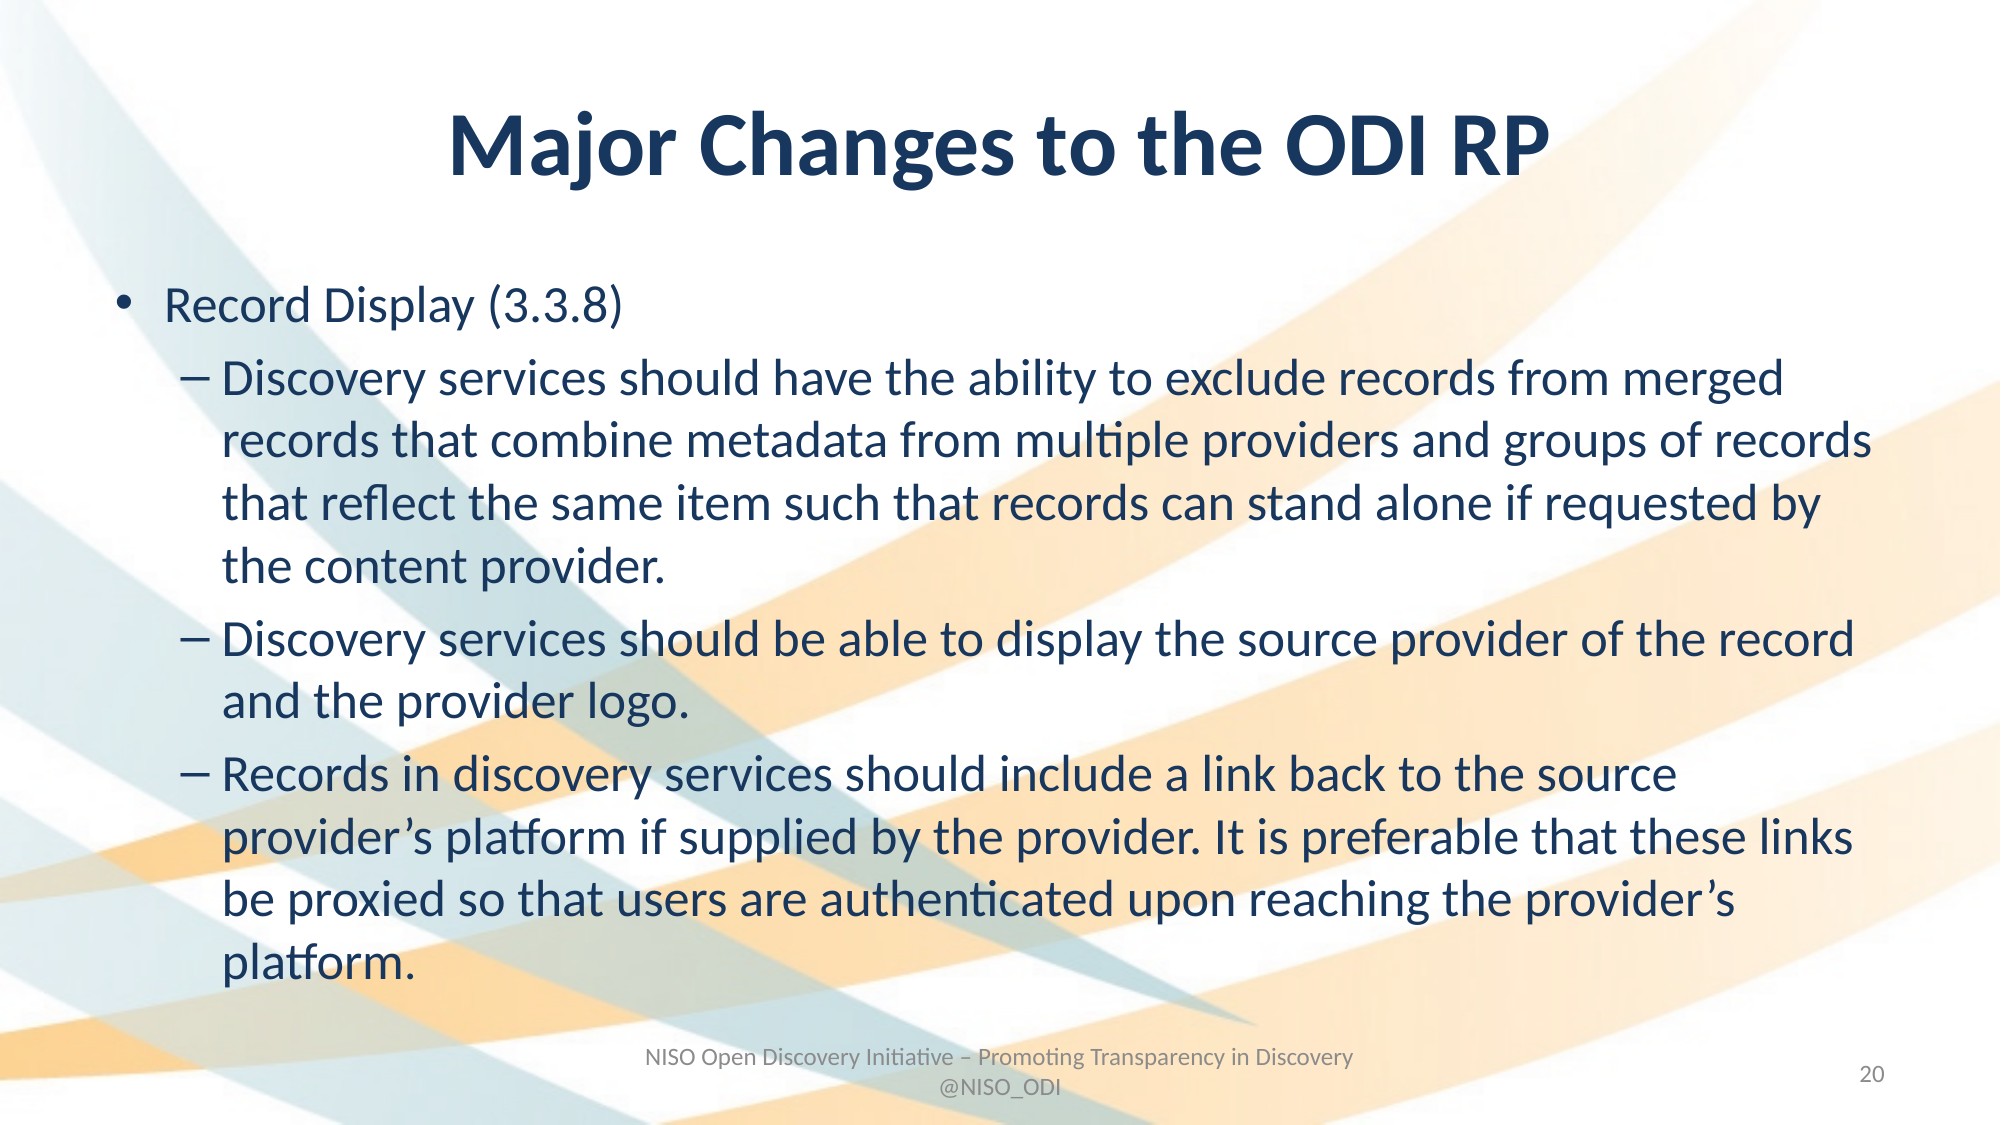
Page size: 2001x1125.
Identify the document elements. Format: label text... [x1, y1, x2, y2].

title Major Changes to the ODI RP [99, 45, 1900, 233]
list Record Display (3.3.8) Discovery services should have the ability to exclude records from merged records that combine metadata from multiple providers and groups of records that reflect the same item such that records can stand alone if requested by the content provider. Discovery services should be able to display the source provider of the record and the provider logo. Records in discovery services should include a link back to the source provider’s platform if supplied by the provider. It is preferable that these links be proxied so that users are authenticated upon reaching the provider’s platform. [99, 262, 1900, 1005]
slide_number 19 [1433, 1042, 1900, 1103]
footer NISO Open Discovery Initiative – Promoting Transparency in Discovery @NISO_ODI [585, 1040, 1415, 1100]
